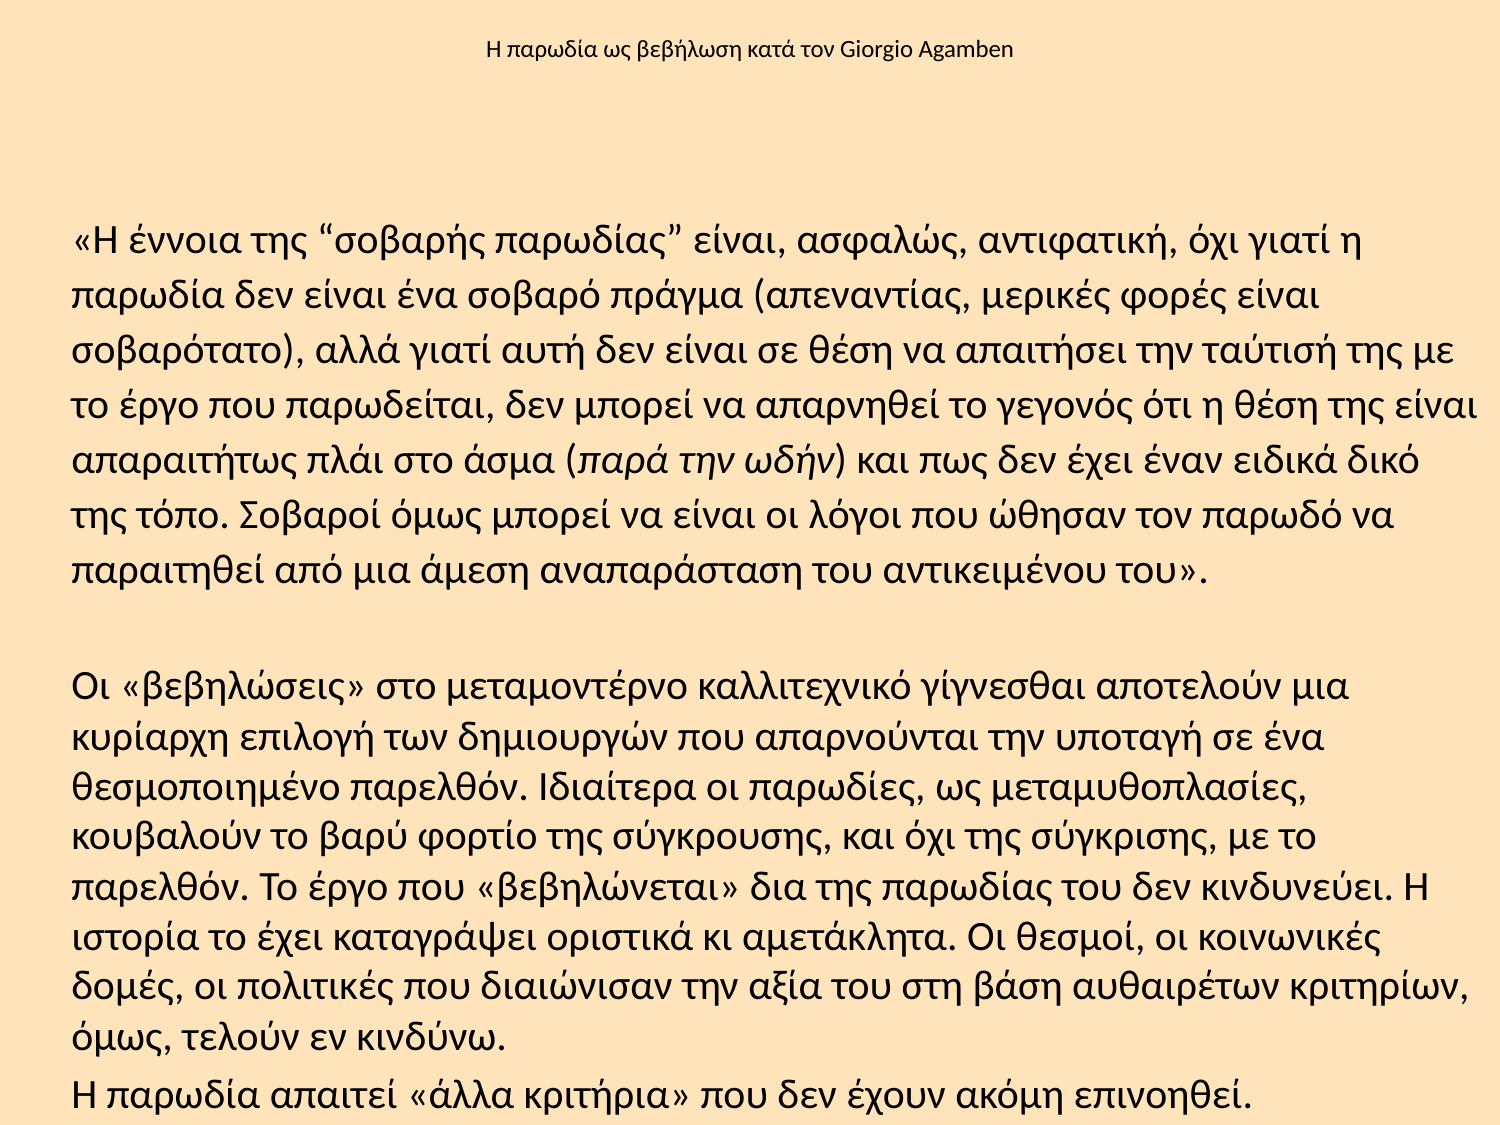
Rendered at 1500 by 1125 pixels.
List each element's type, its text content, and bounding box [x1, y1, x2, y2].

title Η παρωδία ως βεβήλωση κατά τον Giorgio Agamben [0, 0, 1500, 71]
list «Η έννοια της “σοβαρής παρωδίας” είναι, ασφαλώς, αντιφατική, όχι γιατί η παρωδία δεν είναι ένα σοβαρό πράγμα (απεναντίας, μερικές φορές είναι σοβαρότατο), αλλά γιατί αυτή δεν είναι σε θέση να απαιτήσει την ταύτισή της με το έργο που παρωδείται, δεν μπορεί να απαρνηθεί το γεγονός ότι η θέση της είναι απαραιτήτως πλάι στο άσμα (παρά την ωδήν) και πως δεν έχει έναν ειδικά δικό της τόπο. Σοβαροί όμως μπορεί να είναι οι λόγοι που ώθησαν τον παρωδό να παραιτηθεί από μια άμεση αναπαράσταση του αντικειμένου του». Οι «βεβηλώσεις» στο μεταμοντέρνο καλλιτεχνικό γίγνεσθαι αποτελούν μια κυρίαρχη επιλογή των δημιουργών που απαρνούνται την υποταγή σε ένα θεσμοποιημένο παρελθόν. Ιδιαίτερα οι παρωδίες, ως μεταμυθοπλασίες, κουβαλούν το βαρύ φορτίο της σύγκρουσης, και όχι της σύγκρισης, με το παρελθόν. Το έργο που «βεβηλώνεται» δια της παρωδίας του δεν κινδυνεύει. Η ιστορία το έχει καταγράψει οριστικά κι αμετάκλητα. Οι θεσμοί, οι κοινωνικές δομές, οι πολιτικές που διαιώνισαν την αξία του στη βάση αυθαιρέτων κριτηρίων, όμως, τελούν εν κινδύνω. Η παρωδία απαιτεί «άλλα κριτήρια» που δεν έχουν ακόμη επινοηθεί. [0, 199, 1500, 1125]
